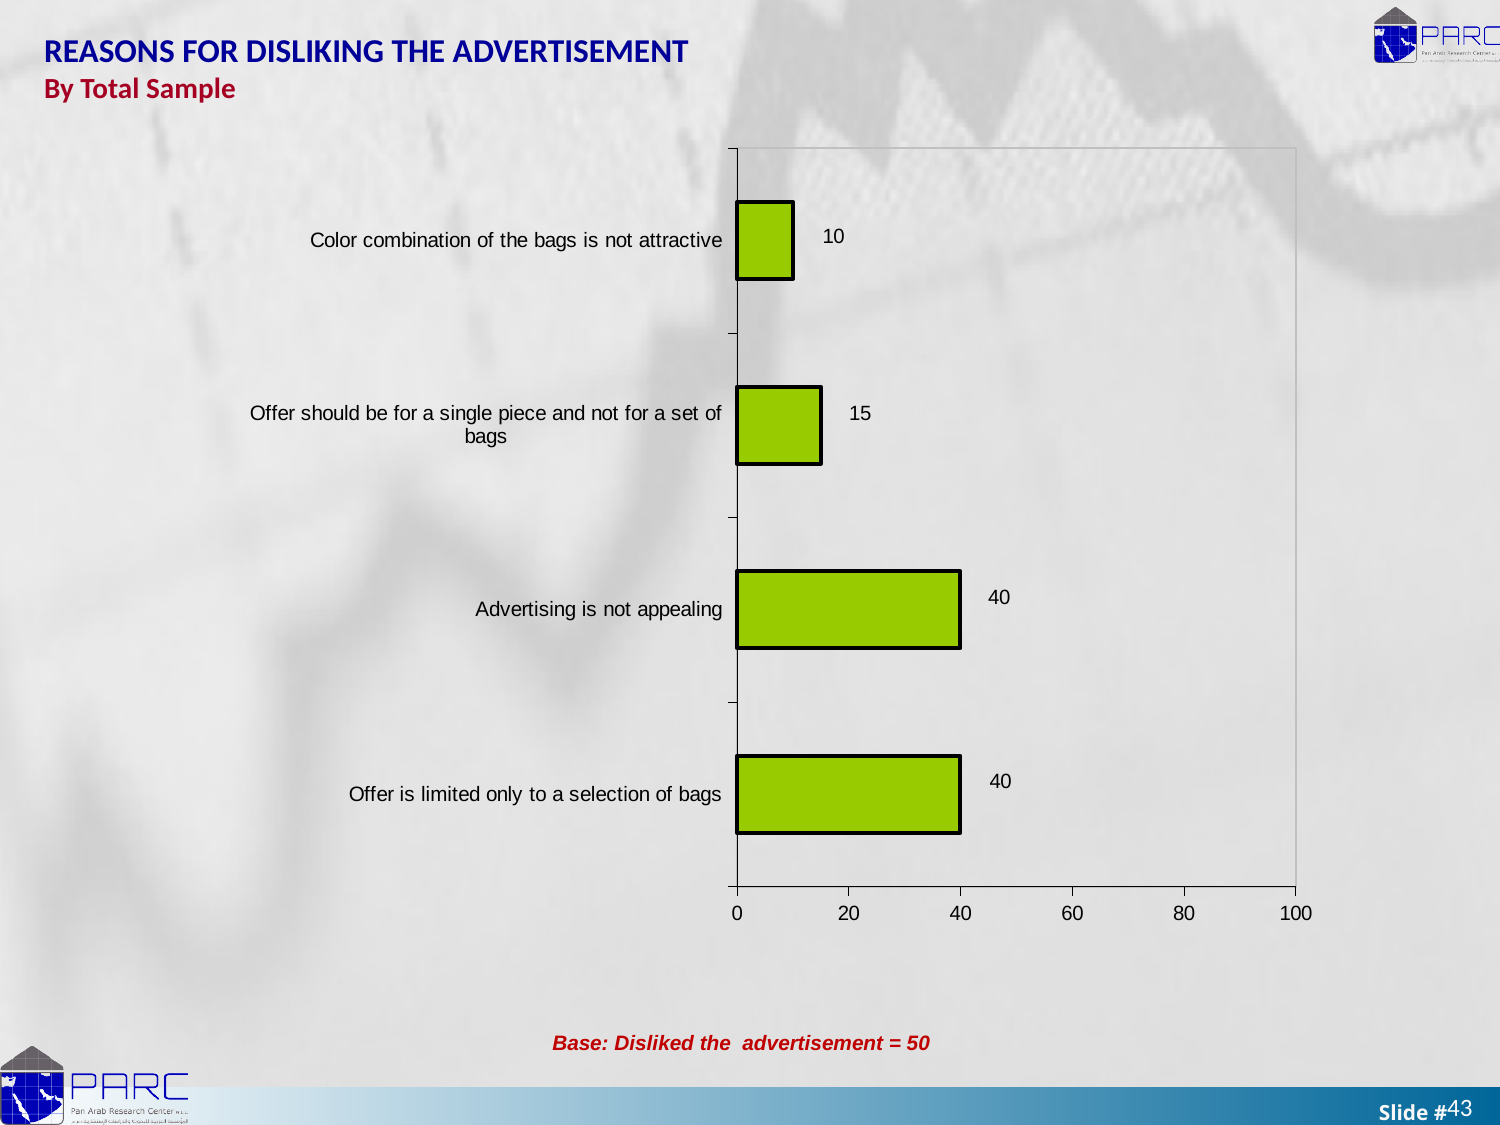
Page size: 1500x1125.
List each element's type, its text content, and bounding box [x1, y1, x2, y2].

slide_number 43 [1137, 1087, 1488, 1125]
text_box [249, 137, 1326, 1026]
picture [0, 0, 1500, 1125]
text_box REASONS FOR DISLIKING THE ADVERTISEMENT By Total Sample [29, 21, 1188, 112]
text_box Base: Disliked the advertisement = 50 [537, 1035, 1093, 1062]
